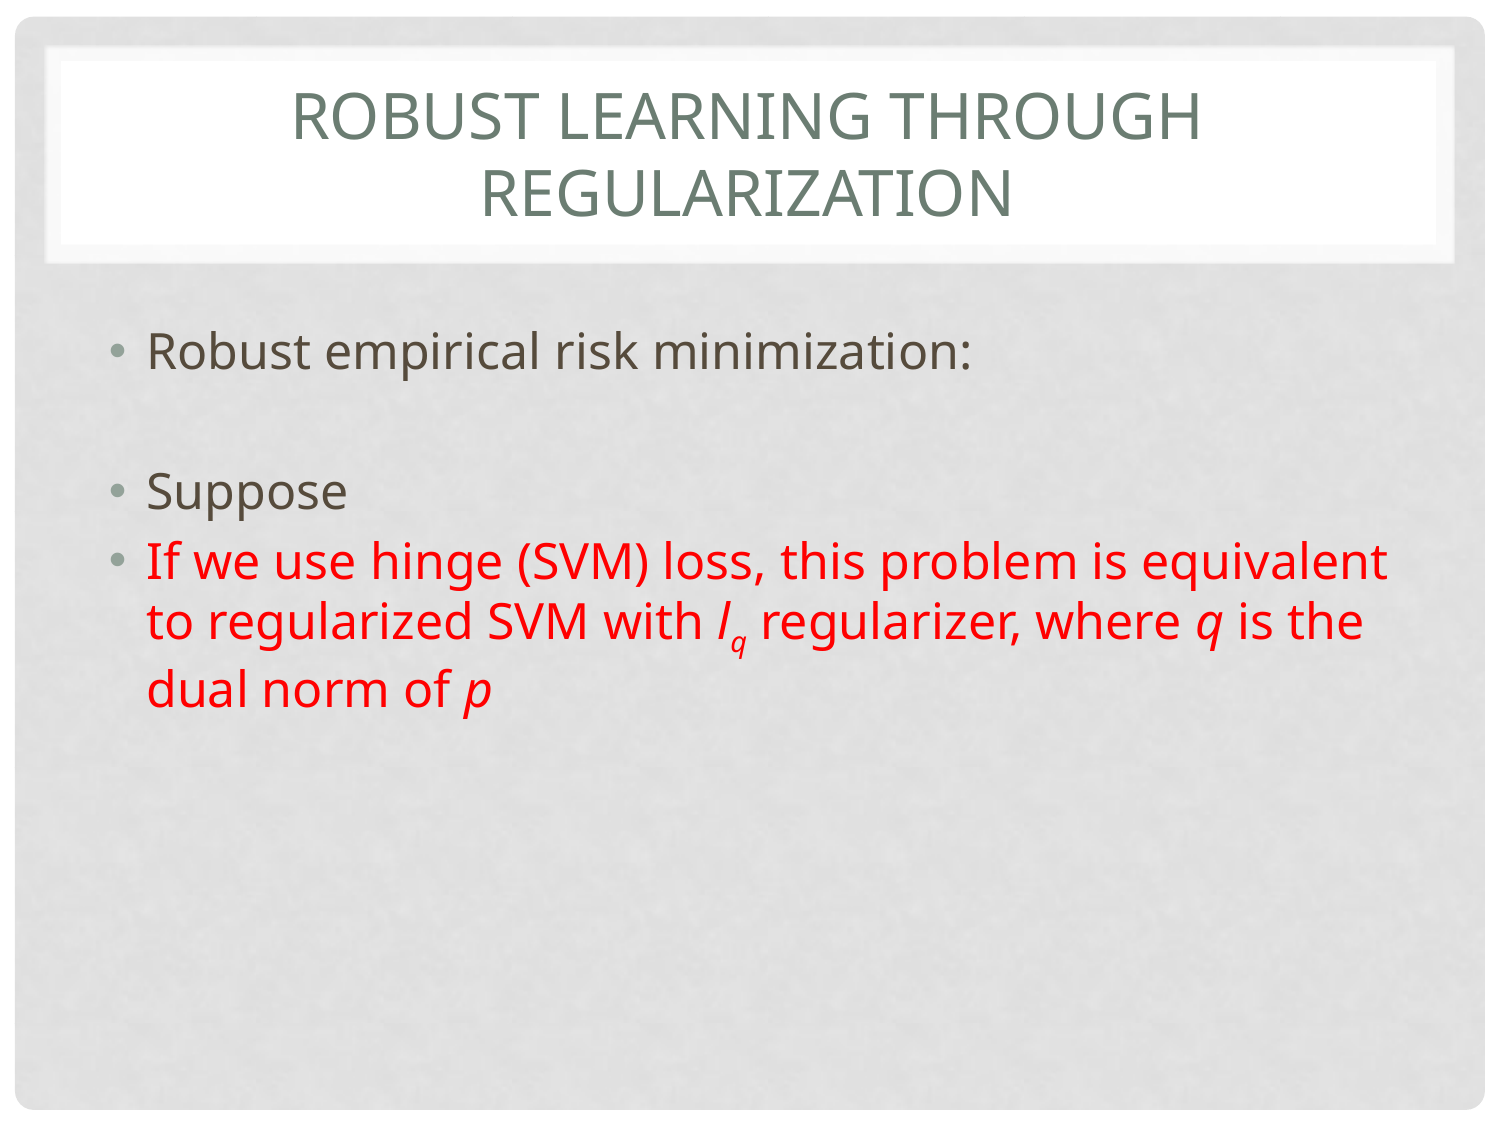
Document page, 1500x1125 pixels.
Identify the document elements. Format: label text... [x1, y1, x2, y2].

title Robust learning through regularization [69, 66, 1425, 238]
